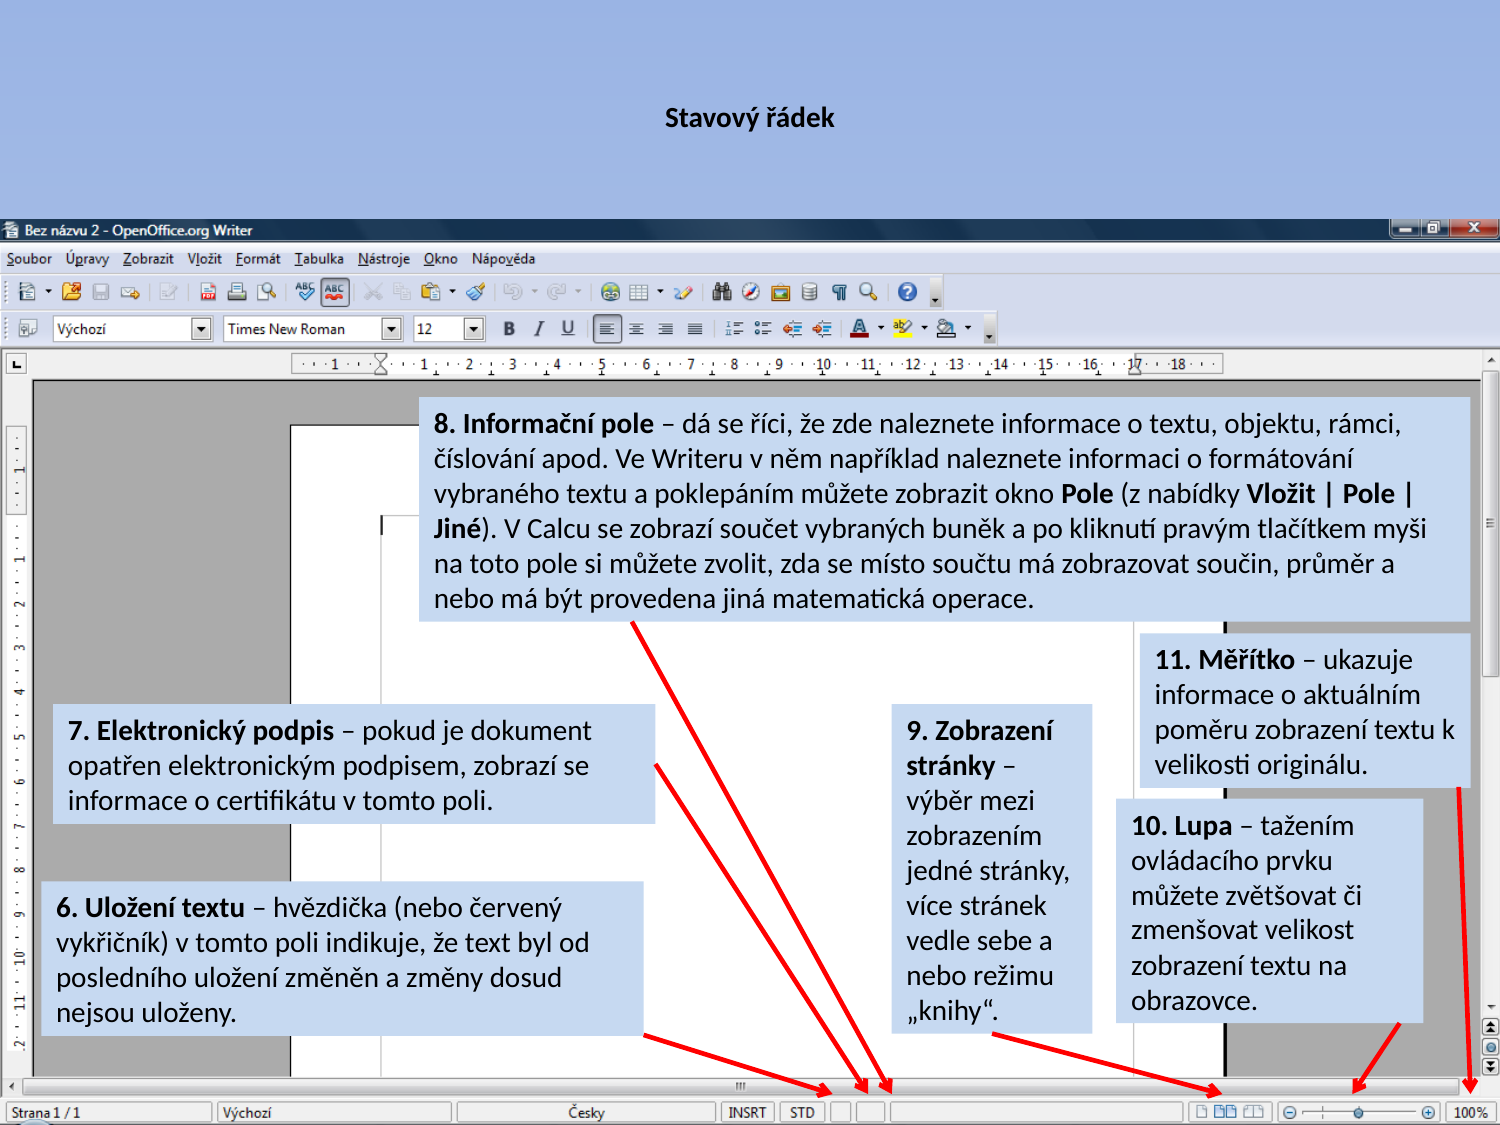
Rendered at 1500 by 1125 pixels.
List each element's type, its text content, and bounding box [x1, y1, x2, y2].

picture [0, 219, 1500, 1125]
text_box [991, 1037, 1223, 1095]
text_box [655, 764, 869, 1095]
title Stavový řádek [75, 0, 1425, 218]
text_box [631, 621, 892, 1095]
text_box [643, 1034, 833, 1095]
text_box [1352, 1022, 1400, 1095]
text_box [1458, 786, 1471, 1095]
